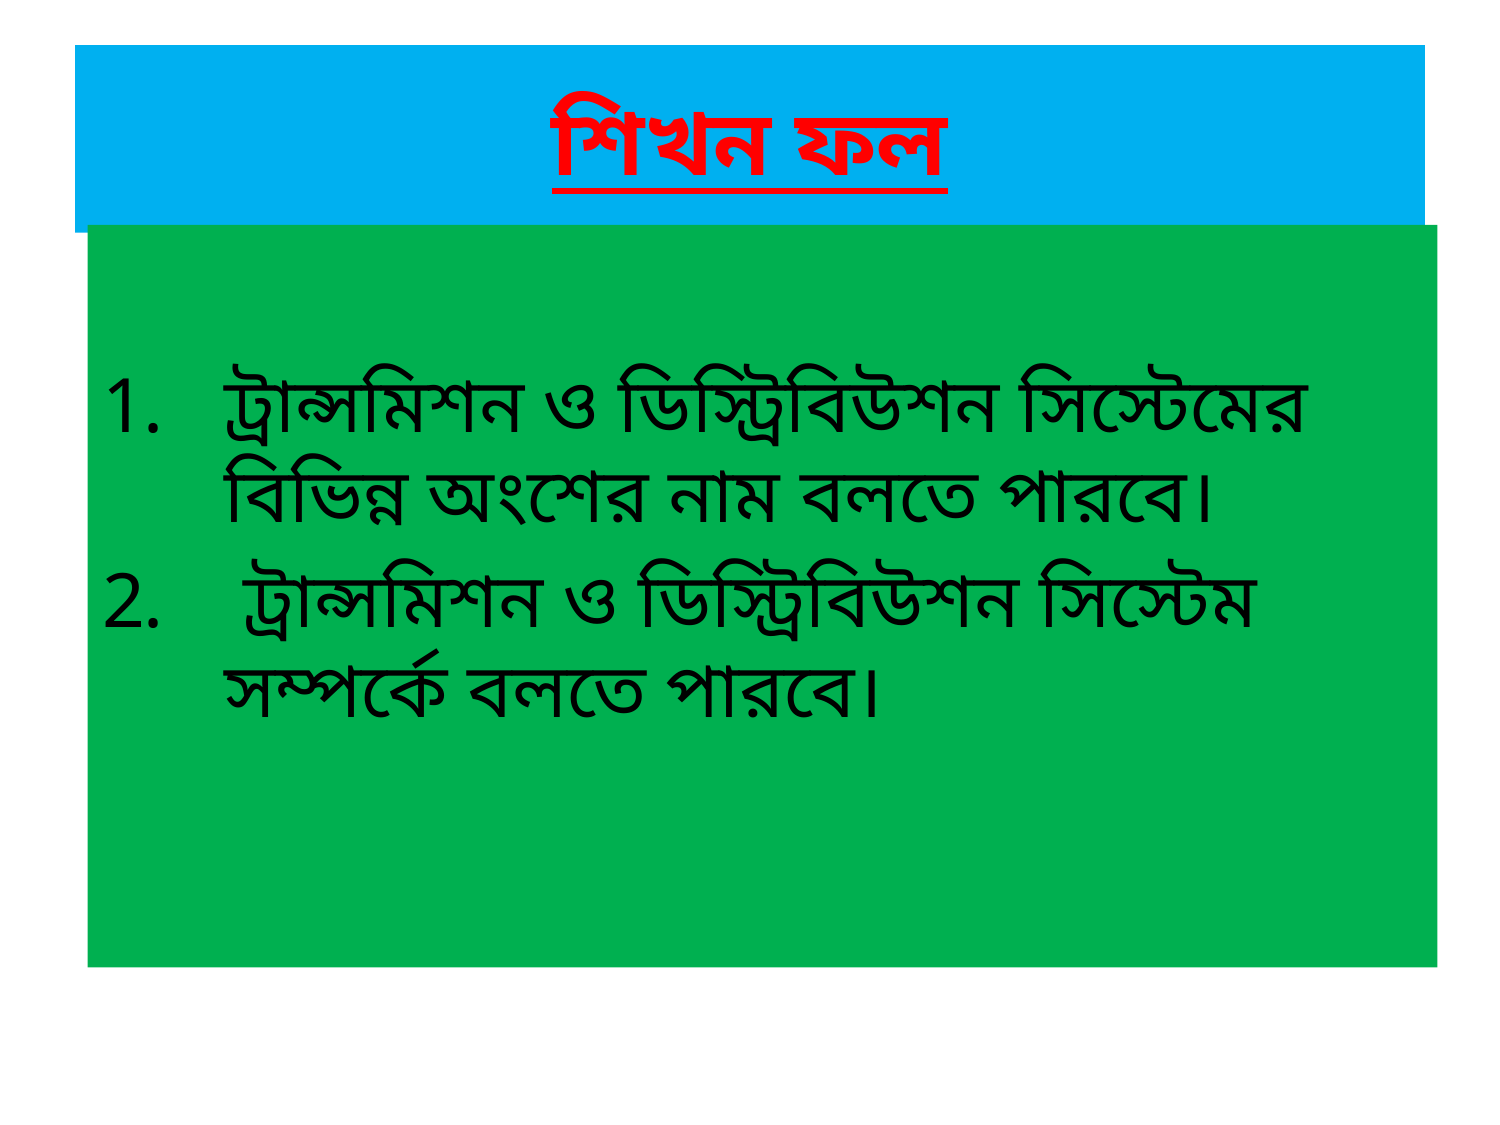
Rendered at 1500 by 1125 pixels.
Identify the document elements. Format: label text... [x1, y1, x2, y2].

title শিখন ফল [75, 45, 1425, 233]
list ট্রান্সমিশন ও ডিস্ট্রিবিউশন সিস্টেমের বিভিন্ন অংশের নাম বলতে পারবে। ট্রান্সমিশন ও ডিস্ট্রিবিউশন সিস্টেম সম্পর্কে বলতে পারবে। [87, 224, 1438, 968]
